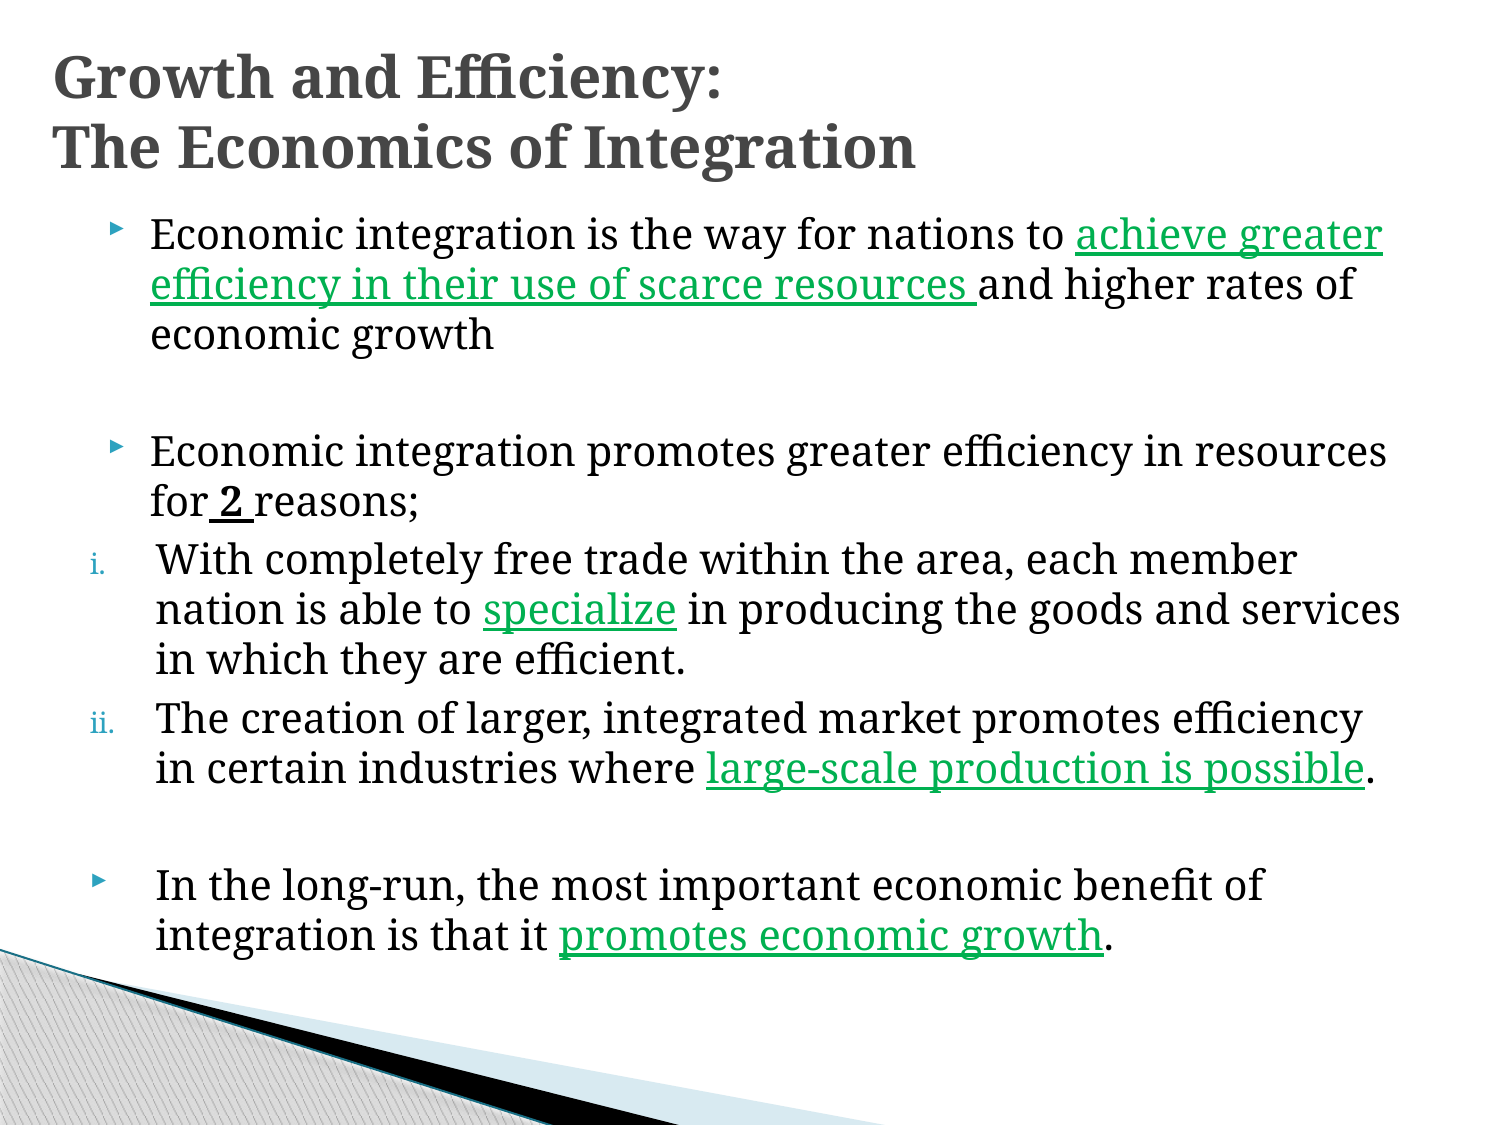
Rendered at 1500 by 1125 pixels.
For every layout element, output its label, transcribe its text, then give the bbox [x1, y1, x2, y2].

list Economic integration is the way for nations to achieve greater efficiency in their use of scarce resources and higher rates of economic growth Economic integration promotes greater efficiency in resources for 2 reasons; With completely free trade within the area, each member nation is able to specialize in producing the goods and services in which they are efficient. The creation of larger, integrated market promotes efficiency in certain industries where large-scale production is possible. In the long-run, the most important economic benefit of integration is that it promotes economic growth. [75, 200, 1425, 1088]
title Growth and Efficiency: The Economics of Integration [37, 45, 1463, 175]
